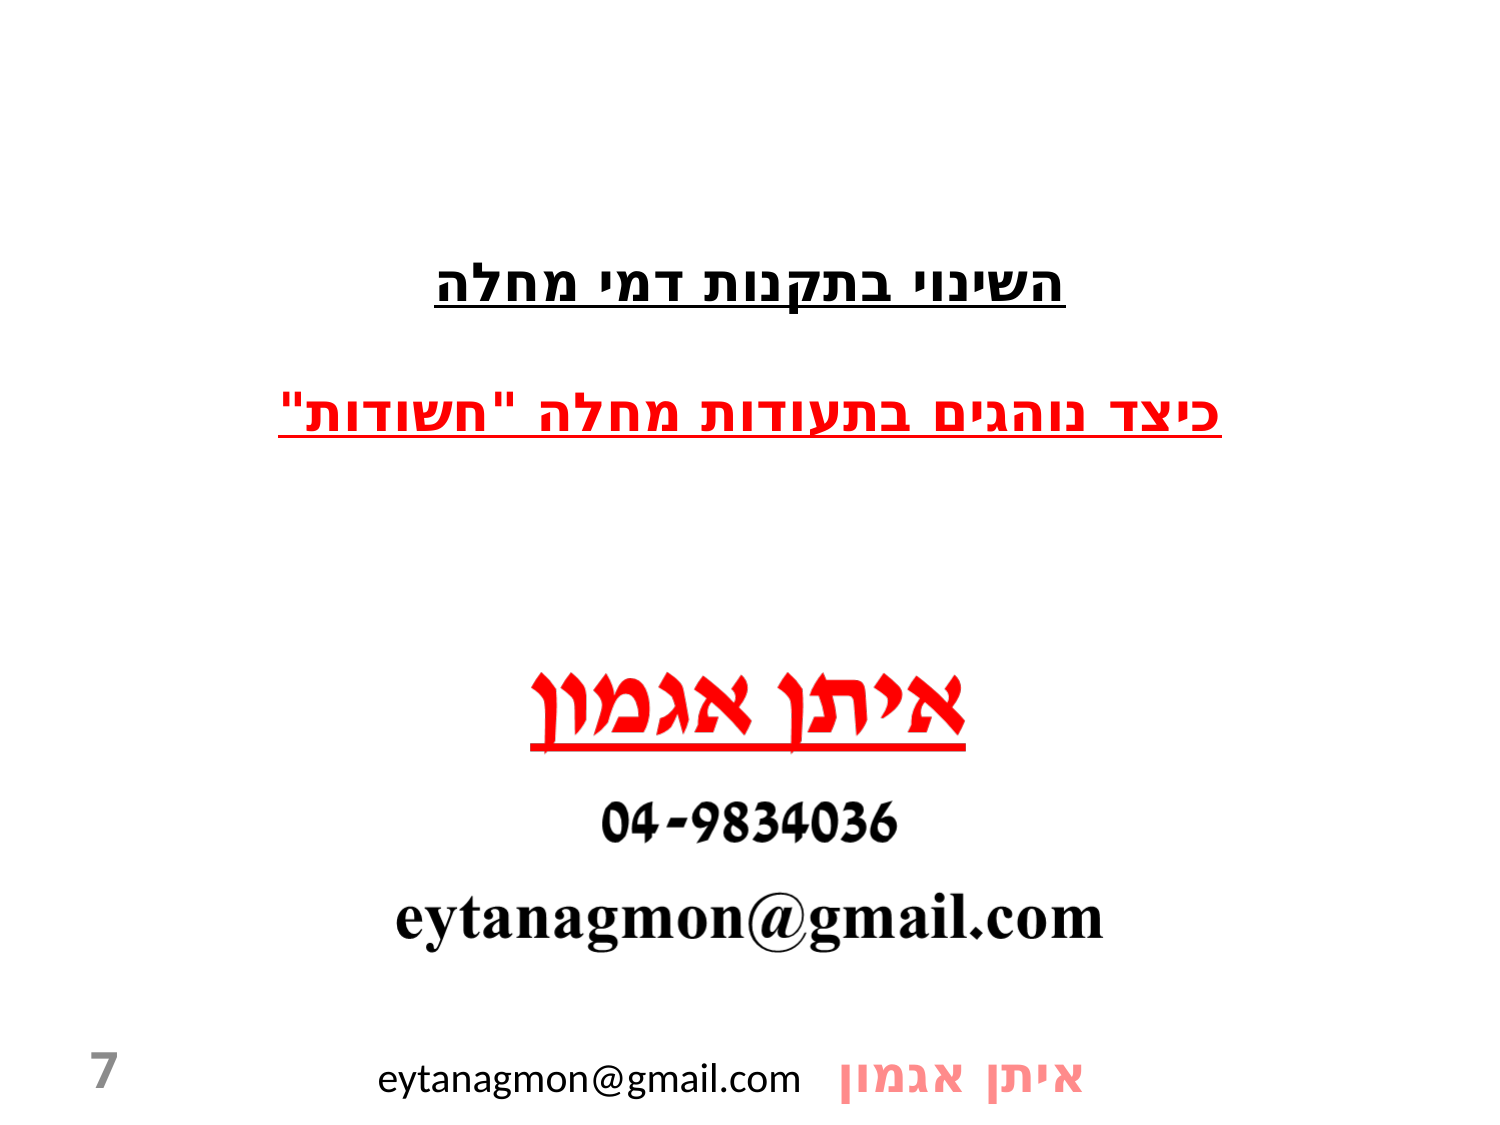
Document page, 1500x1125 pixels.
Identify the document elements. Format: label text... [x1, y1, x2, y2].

footer איתן אגמון eytanagmon@gmail.com [425, 1042, 1176, 1103]
slide_number 7 [75, 1042, 425, 1103]
title השינוי בתקנות דמי מחלה כיצד נוהגים בתעודות מחלה "חשודות" [75, 45, 1425, 516]
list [354, 603, 1146, 1000]
